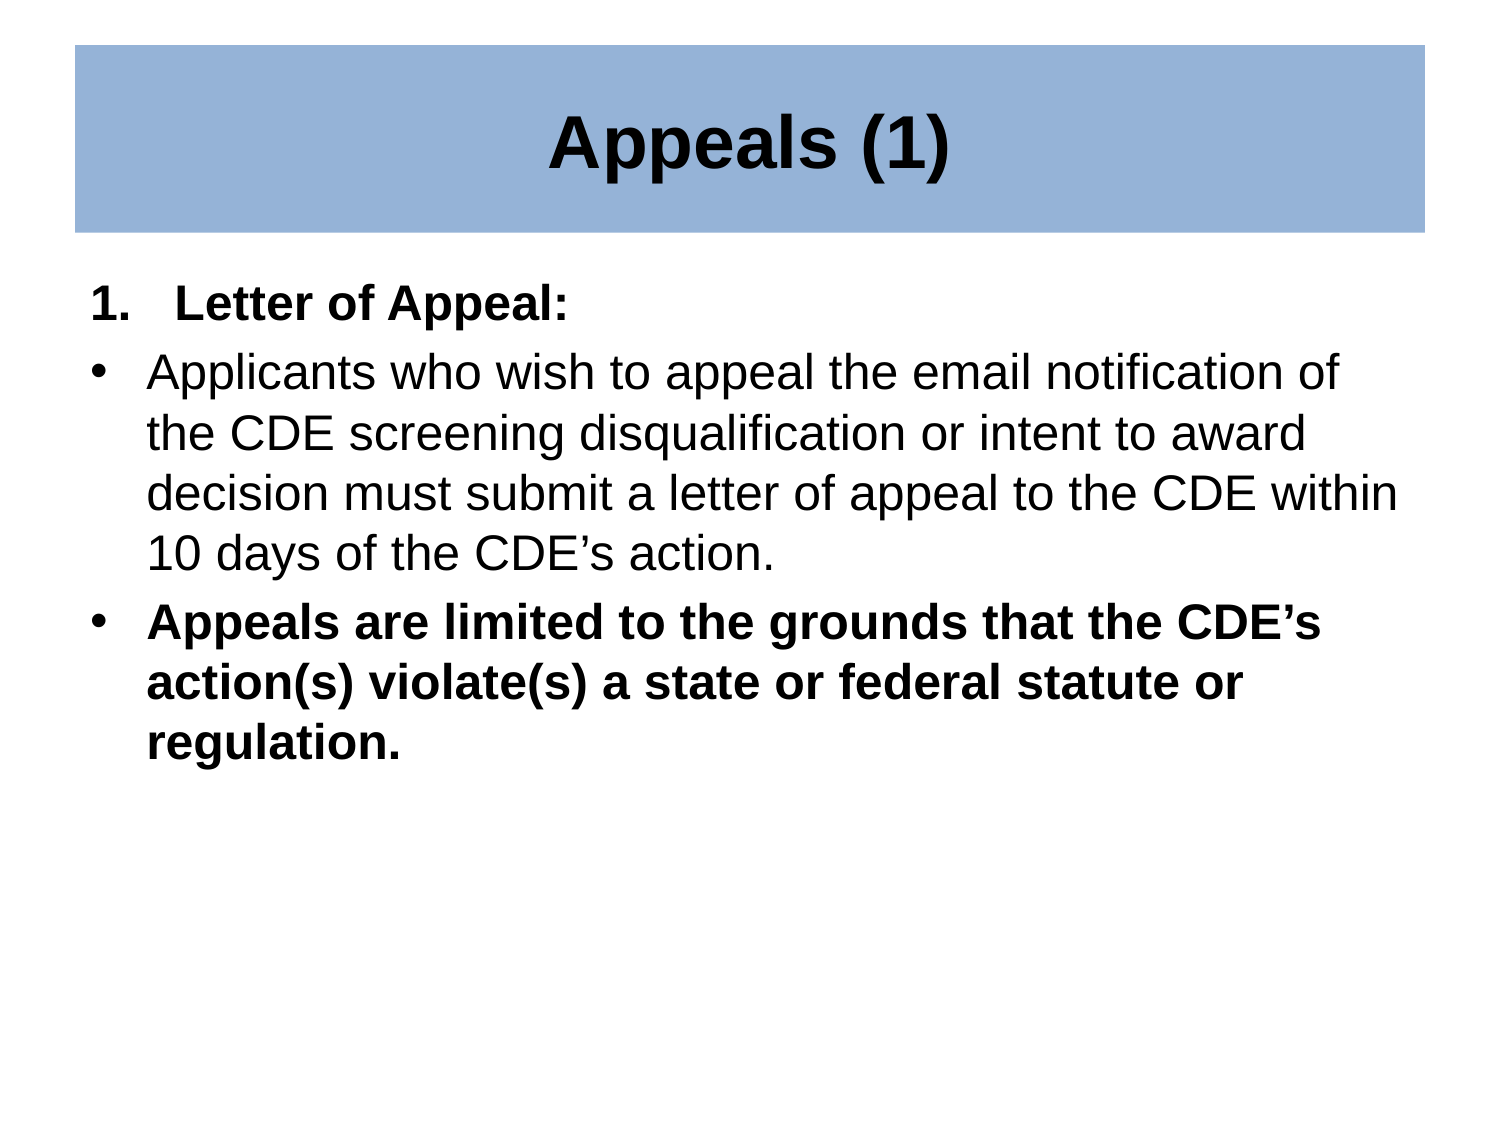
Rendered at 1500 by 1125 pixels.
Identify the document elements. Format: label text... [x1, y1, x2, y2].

list Letter of Appeal: Applicants who wish to appeal the email notification of the CDE screening disqualification or intent to award decision must submit a letter of appeal to the CDE within 10 days of the CDE’s action. Appeals are limited to the grounds that the CDE’s action(s) violate(s) a state or federal statute or regulation. [75, 262, 1425, 1005]
title Appeals (1) [75, 45, 1425, 233]
